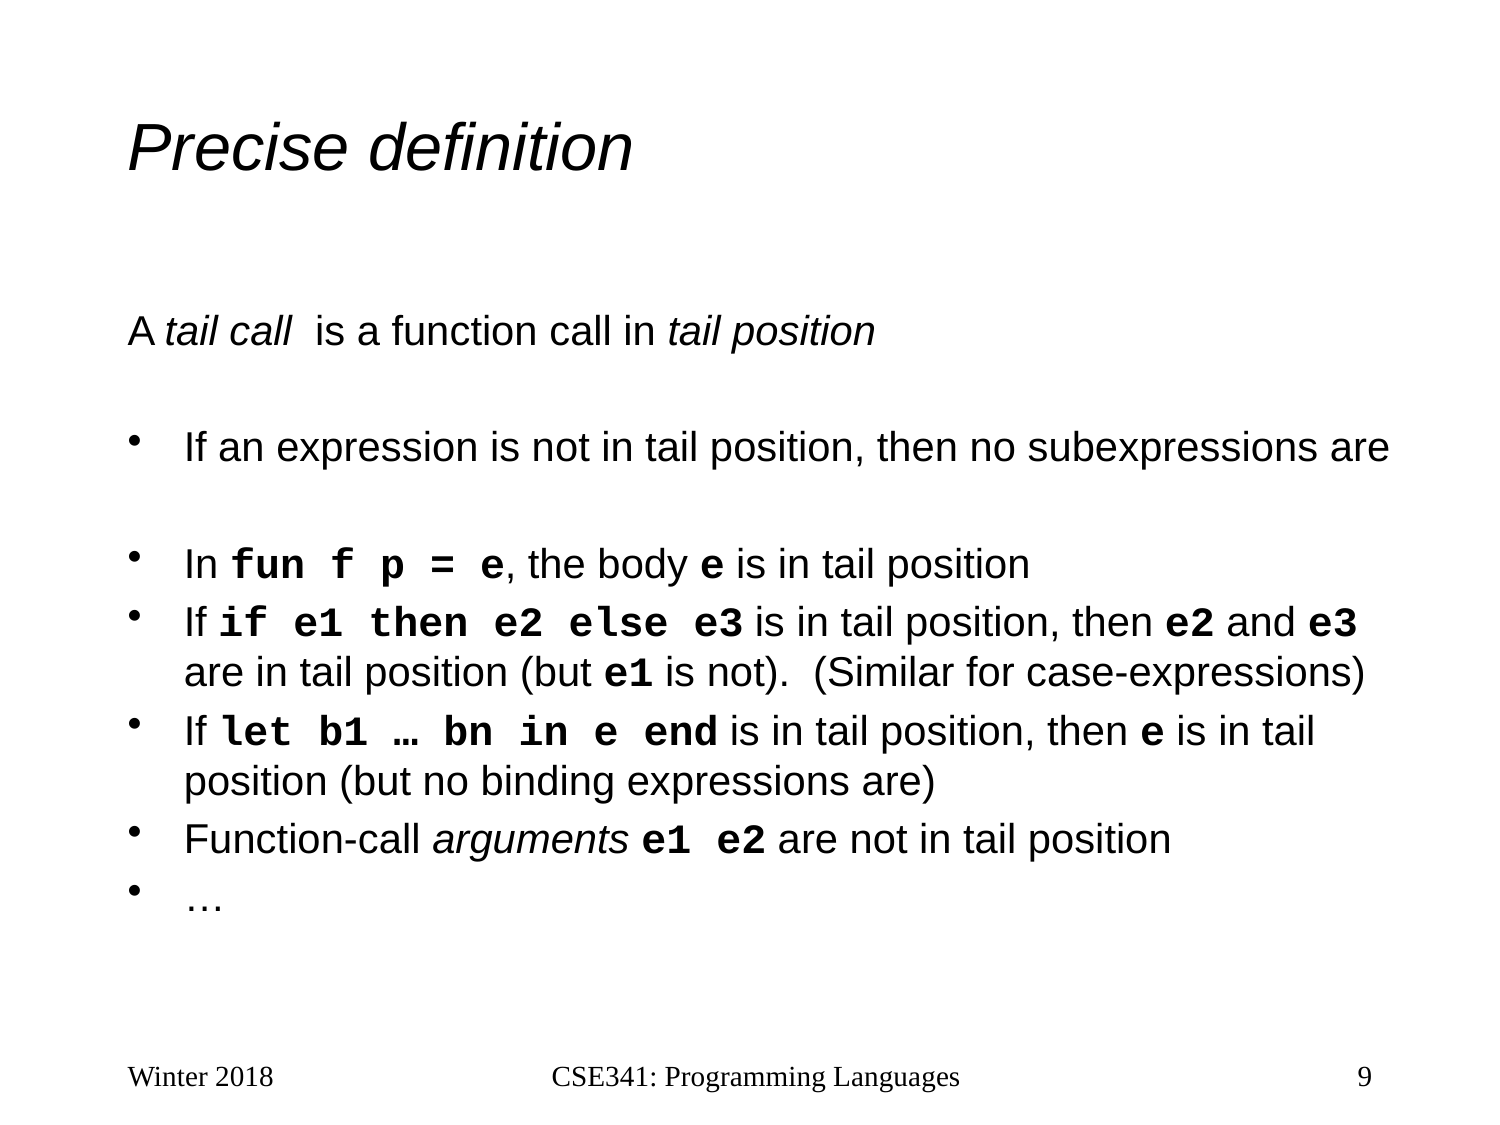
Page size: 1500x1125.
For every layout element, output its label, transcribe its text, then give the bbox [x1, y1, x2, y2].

title Precise definition [112, 49, 1388, 237]
slide_number Winter 2018 [112, 1049, 426, 1125]
footer CSE341: Programming Languages [474, 1049, 1038, 1125]
list A tail call is a function call in tail position If an expression is not in tail position, then no subexpressions are In fun f p = e, the body e is in tail position If if e1 then e2 else e3 is in tail position, then e2 and e3 are in tail position (but e1 is not). (Similar for case-expressions) If let b1 … bn in e end is in tail position, then e is in tail position (but no binding expressions are) Function-call arguments e1 e2 are not in tail position … [112, 237, 1438, 976]
slide_number 9 [1074, 1049, 1388, 1125]
